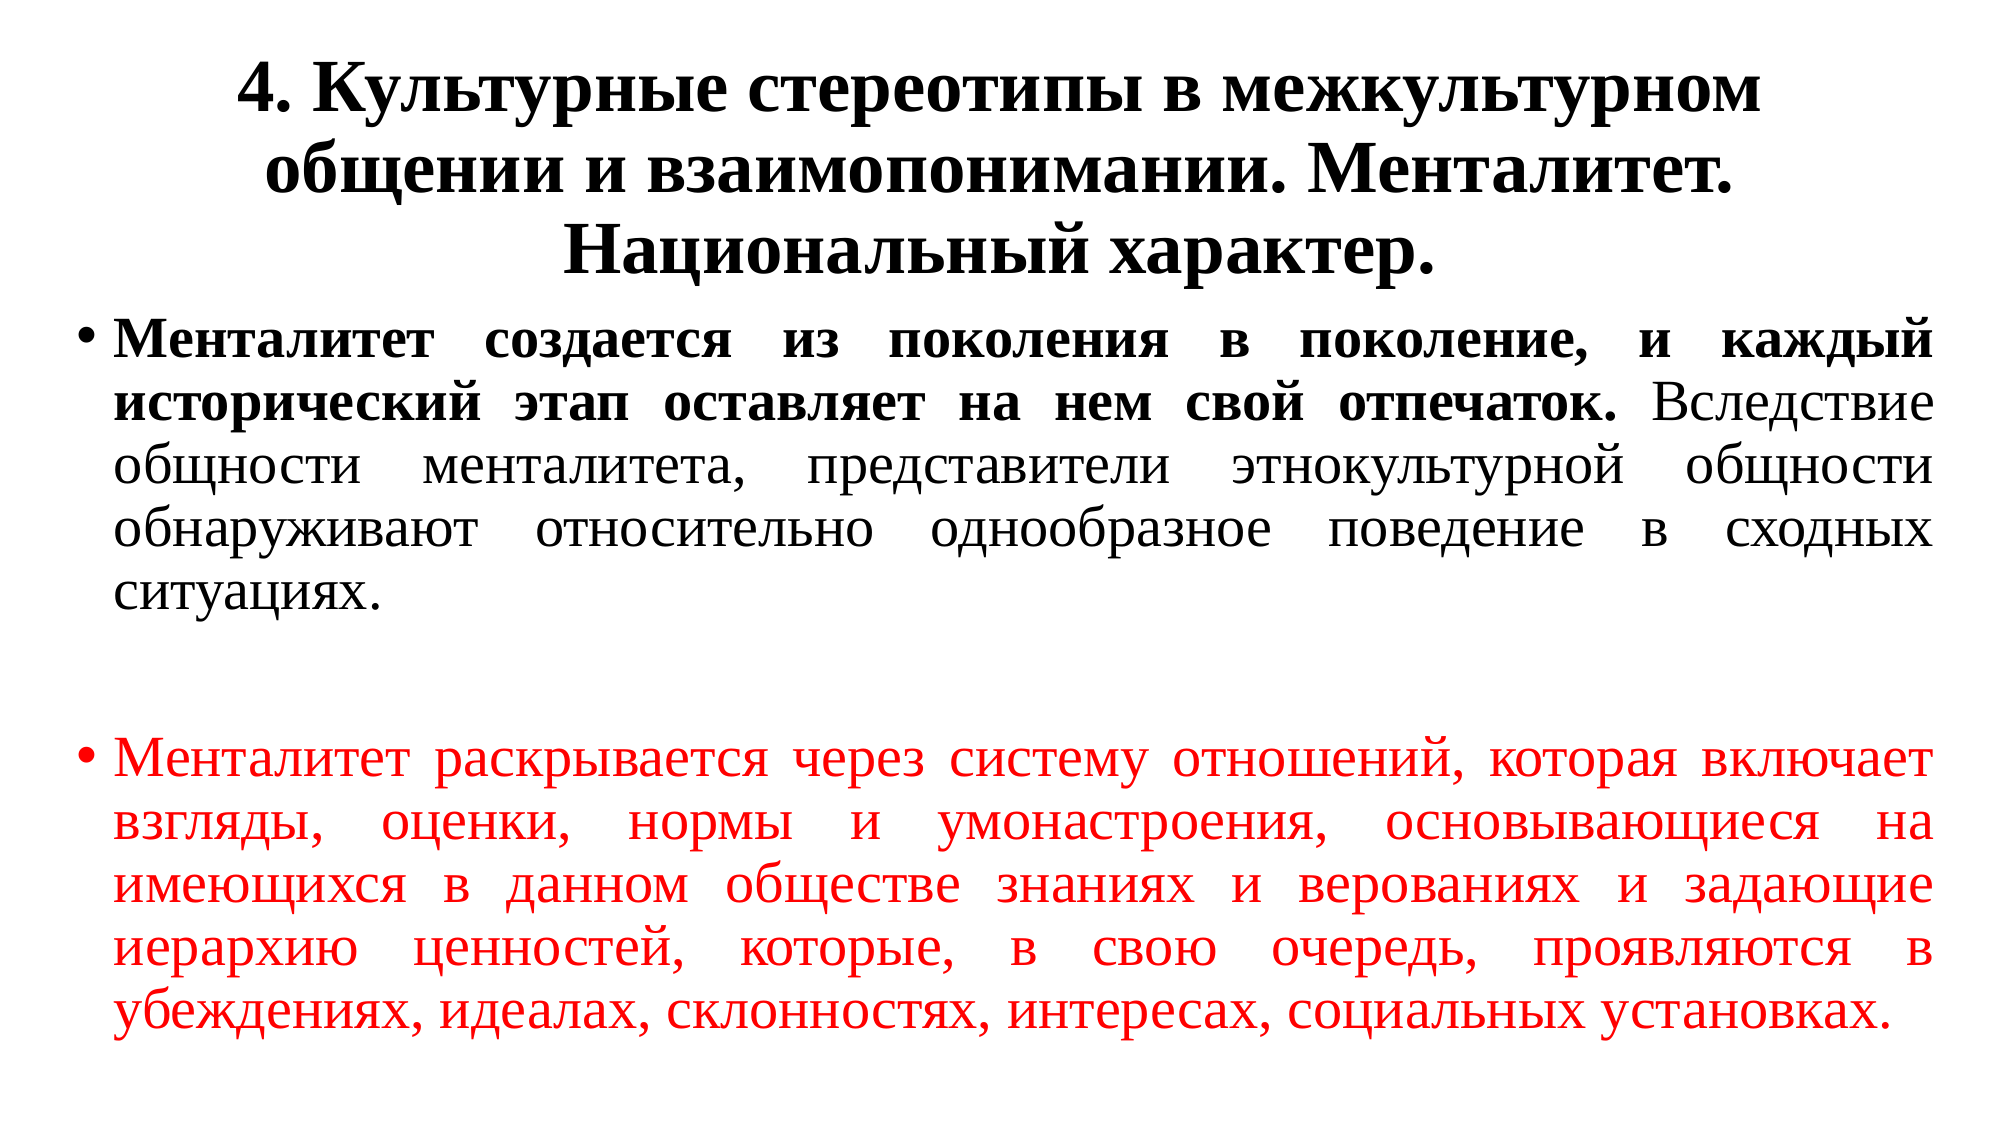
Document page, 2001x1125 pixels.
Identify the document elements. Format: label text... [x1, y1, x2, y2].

title 4. Культурные стереотипы в межкультурном общении и взаимопонимании. Менталитет. Национальный характер. [137, 59, 1863, 278]
list Менталитет создается из поколения в поколение, и каждый исторический этап оставляет на нем свой отпечаток. Вследствие общности менталитета, представители этнокультурной общности обнаруживают относительно однообразное поведение в сходных ситуациях. Менталитет раскрывается через систему отношений, которая включает взгляды, оценки, нормы и умонастроения, основывающиеся на имеющихся в данном обществе знаниях и верованиях и задающие иерархию ценностей, которые, в свою очередь, проявляются в убеждениях, идеалах, склонностях, интересах, социальных установках. [61, 299, 1950, 1086]
